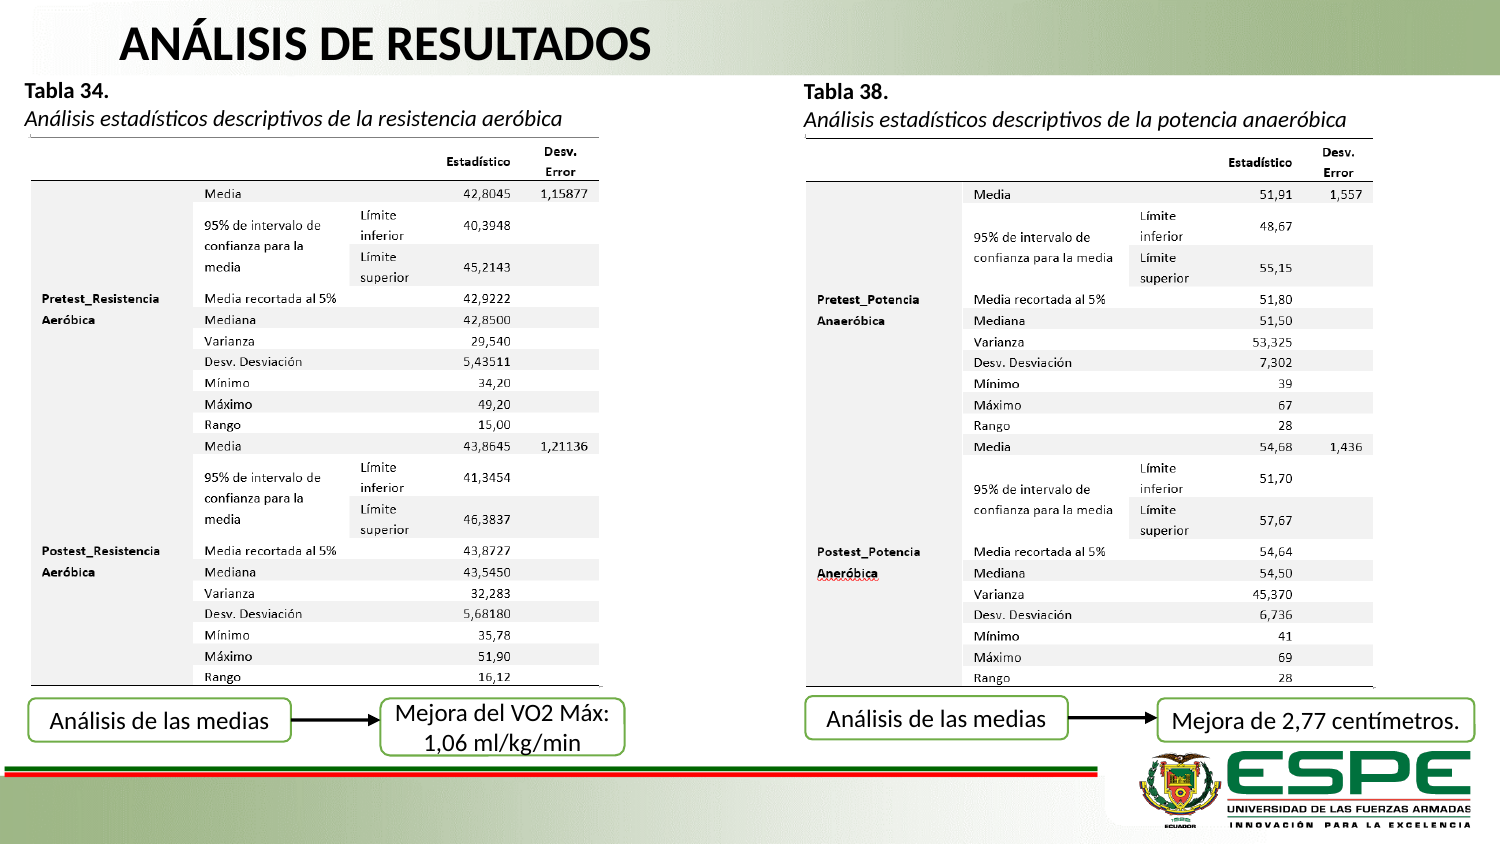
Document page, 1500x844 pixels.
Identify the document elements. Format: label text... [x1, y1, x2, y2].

text_box Mejora de 2,77 centímetros. [1157, 698, 1475, 742]
picture [0, 0, 1500, 844]
text_box Tabla 38. Análisis estadísticos descriptivos de la potencia anaeróbica [792, 71, 1452, 136]
text_box Mejora del VO2 Máx: 1,06 ml/kg/min [380, 698, 625, 756]
text_box Tabla 34. Análisis estadísticos descriptivos de la resistencia aeróbica [13, 70, 672, 135]
text_box Análisis de las medias [805, 697, 1068, 740]
text_box ANÁLISIS DE RESULTADOS [103, 0, 982, 89]
text_box Análisis de las medias [28, 698, 291, 742]
